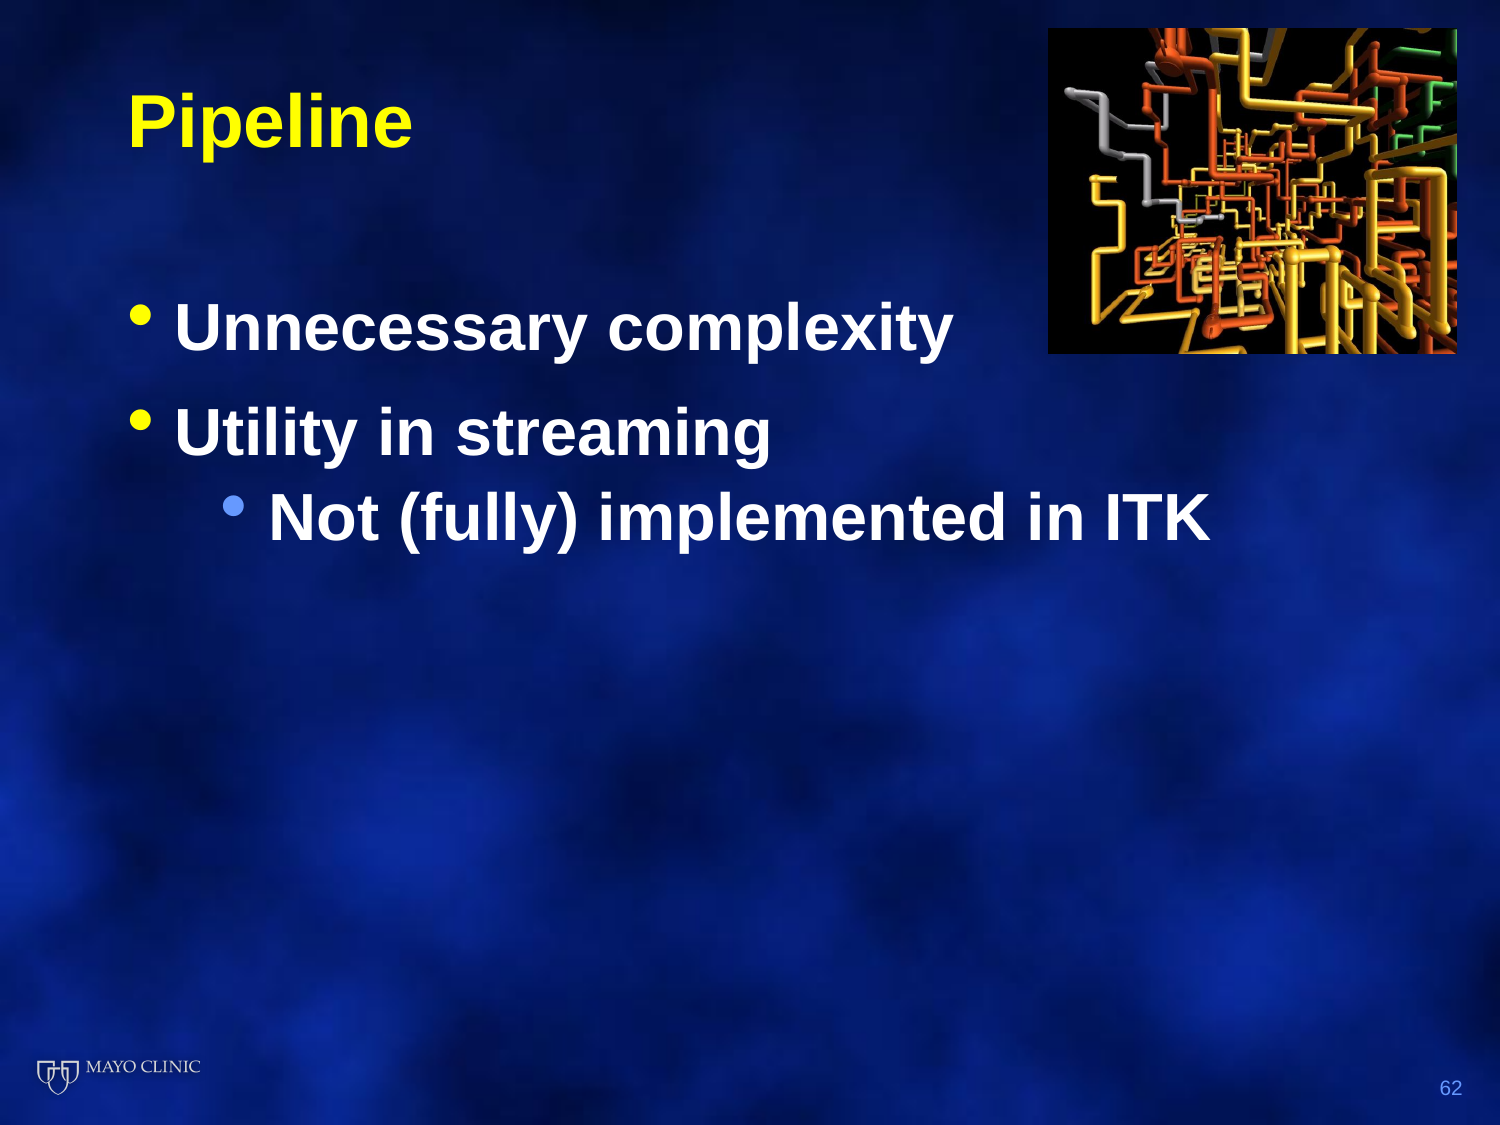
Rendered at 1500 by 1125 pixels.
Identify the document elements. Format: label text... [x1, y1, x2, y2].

picture [0, 0, 1500, 1125]
title Pipeline [110, 73, 1043, 265]
list Unnecessary complexity Utility in streaming Not (fully) implemented in ITK [110, 283, 1390, 1052]
slide_number 62 [1149, 1074, 1463, 1101]
